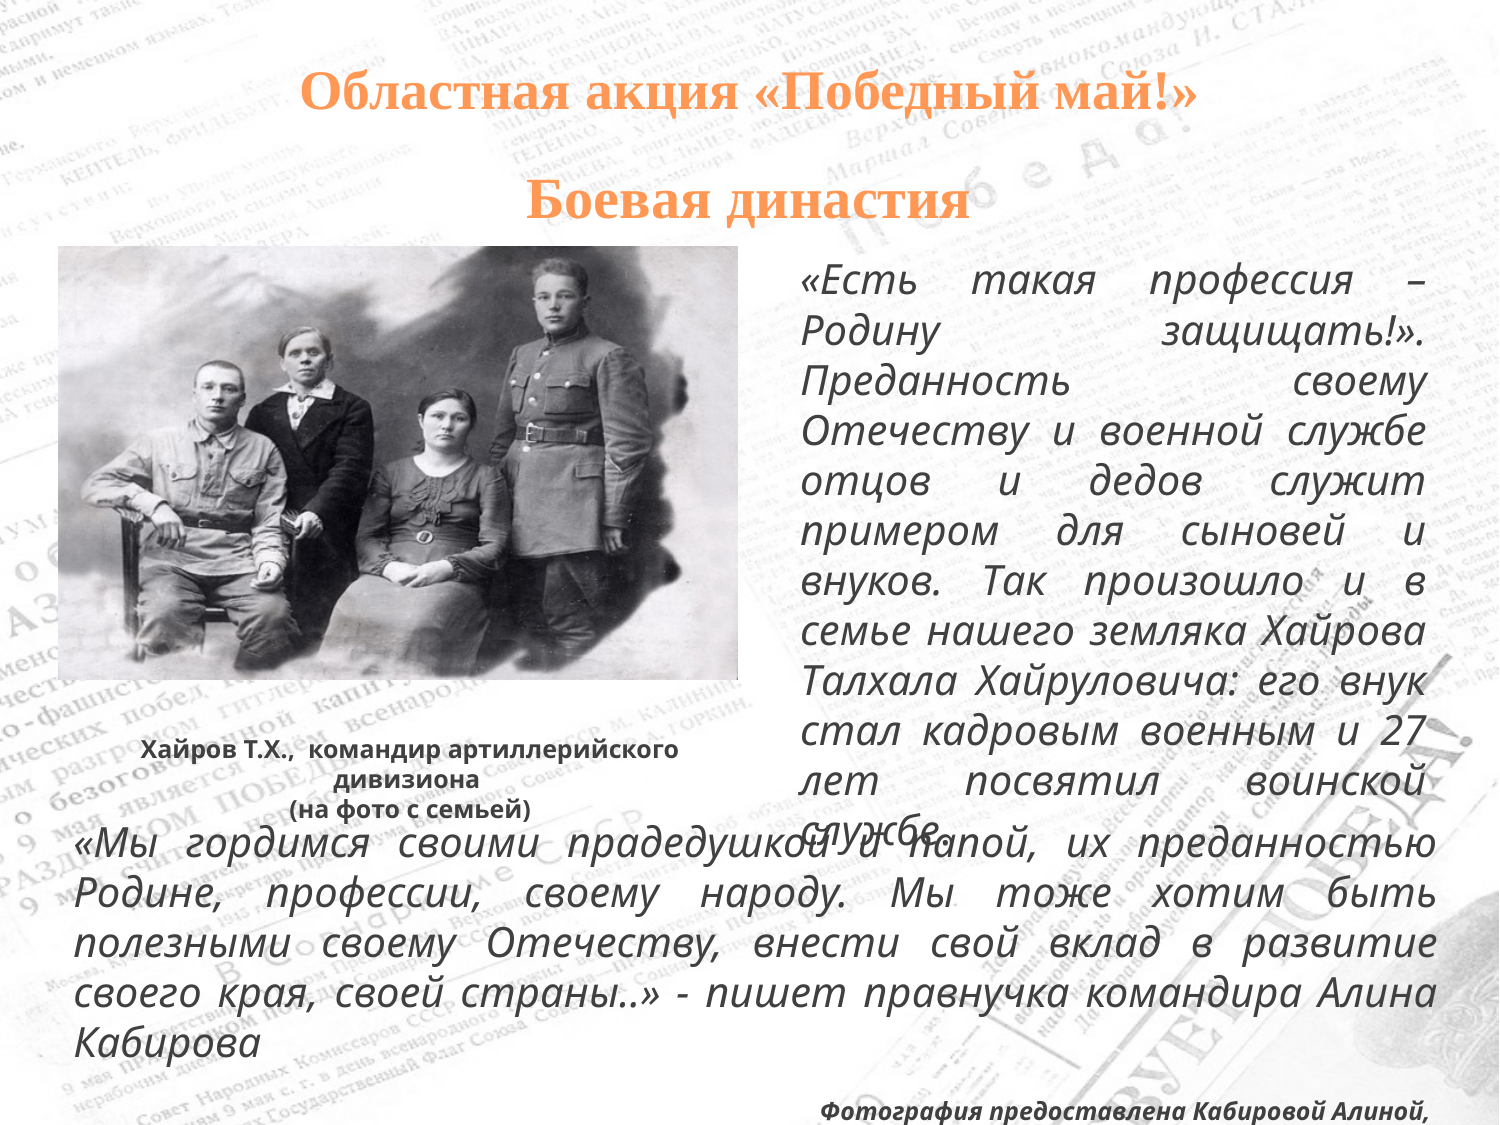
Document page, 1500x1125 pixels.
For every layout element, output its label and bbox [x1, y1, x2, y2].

picture [0, 0, 1499, 1125]
list [58, 245, 738, 680]
